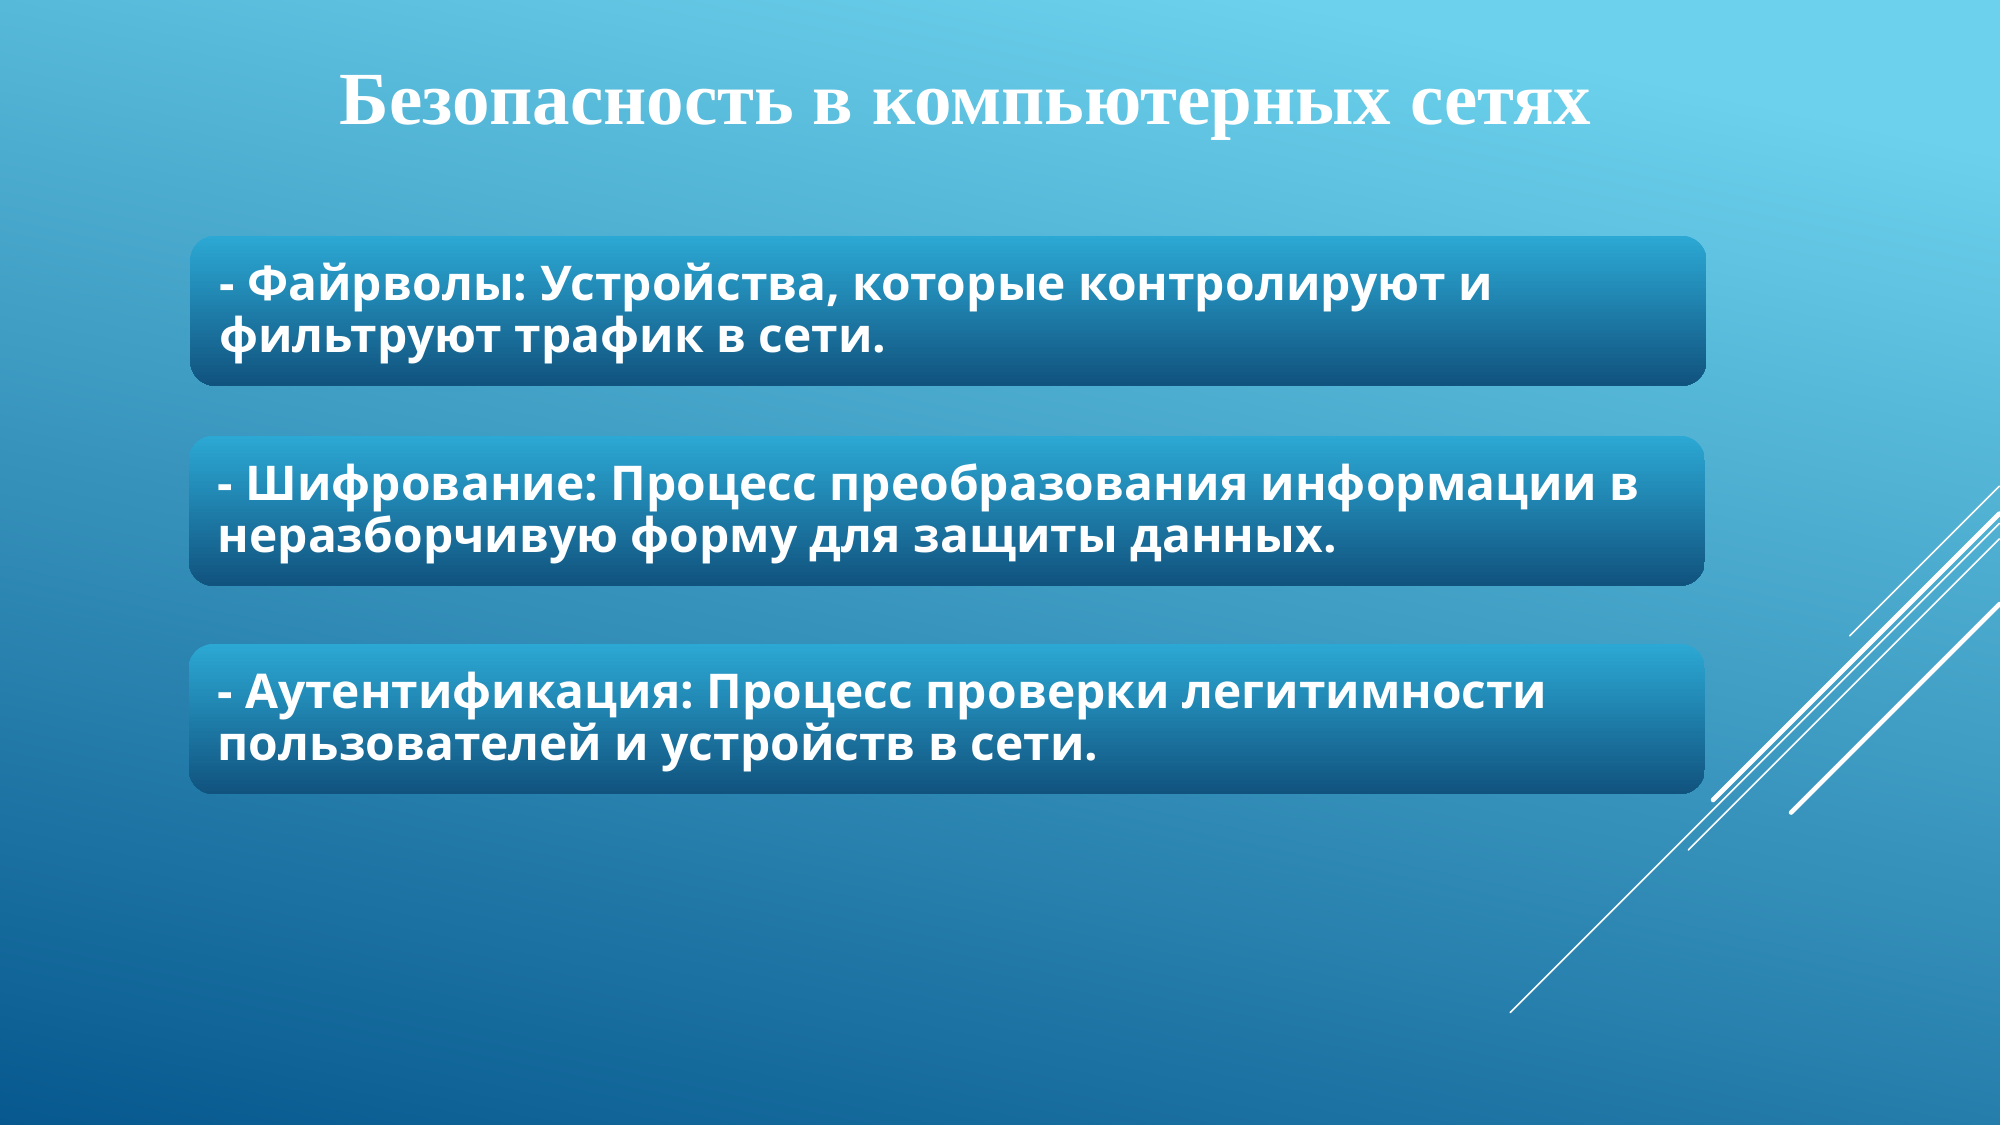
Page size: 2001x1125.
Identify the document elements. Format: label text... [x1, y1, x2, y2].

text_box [190, 232, 1707, 390]
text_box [188, 432, 1706, 590]
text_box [188, 637, 1706, 795]
text_box Безопасность в компьютерных сетях [246, 41, 1686, 147]
